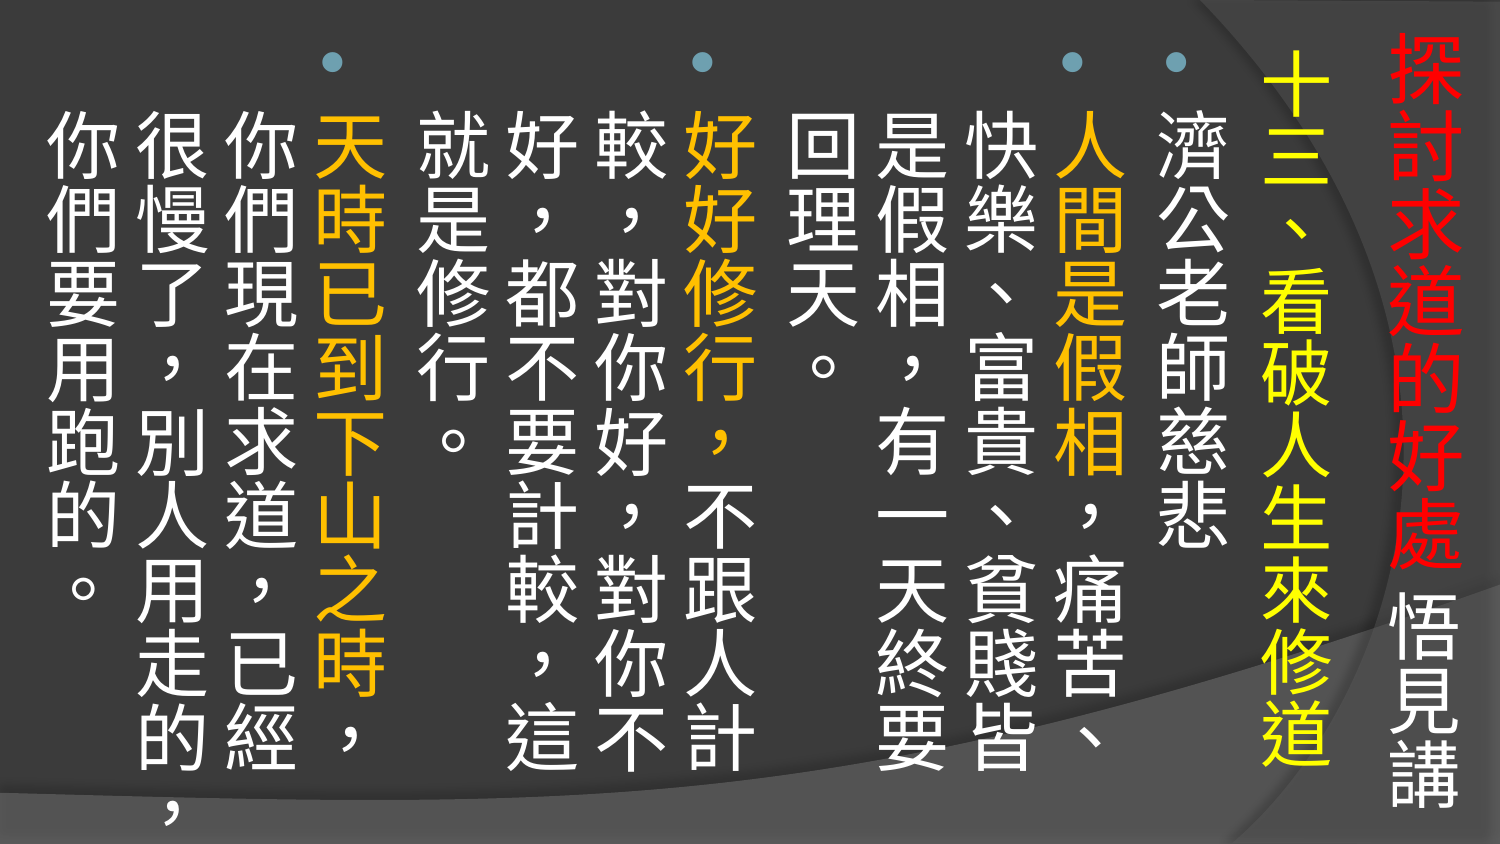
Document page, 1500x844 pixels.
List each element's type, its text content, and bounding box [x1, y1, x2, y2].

title 探討求道的好處 悟見講 [1364, 21, 1483, 820]
list 十三、看破人生來修道 濟公老師慈悲 人間是假相，痛苦、快樂、富貴、貧賤皆是假相，有一天終要回理天。 好好修行，不跟人計較，對你好，對你不好，都不要計較，這就是修行。 天時已到下山之時，你們現在求道，已經很慢了，別人用走的，你們要用跑的。 [29, 27, 1365, 820]
